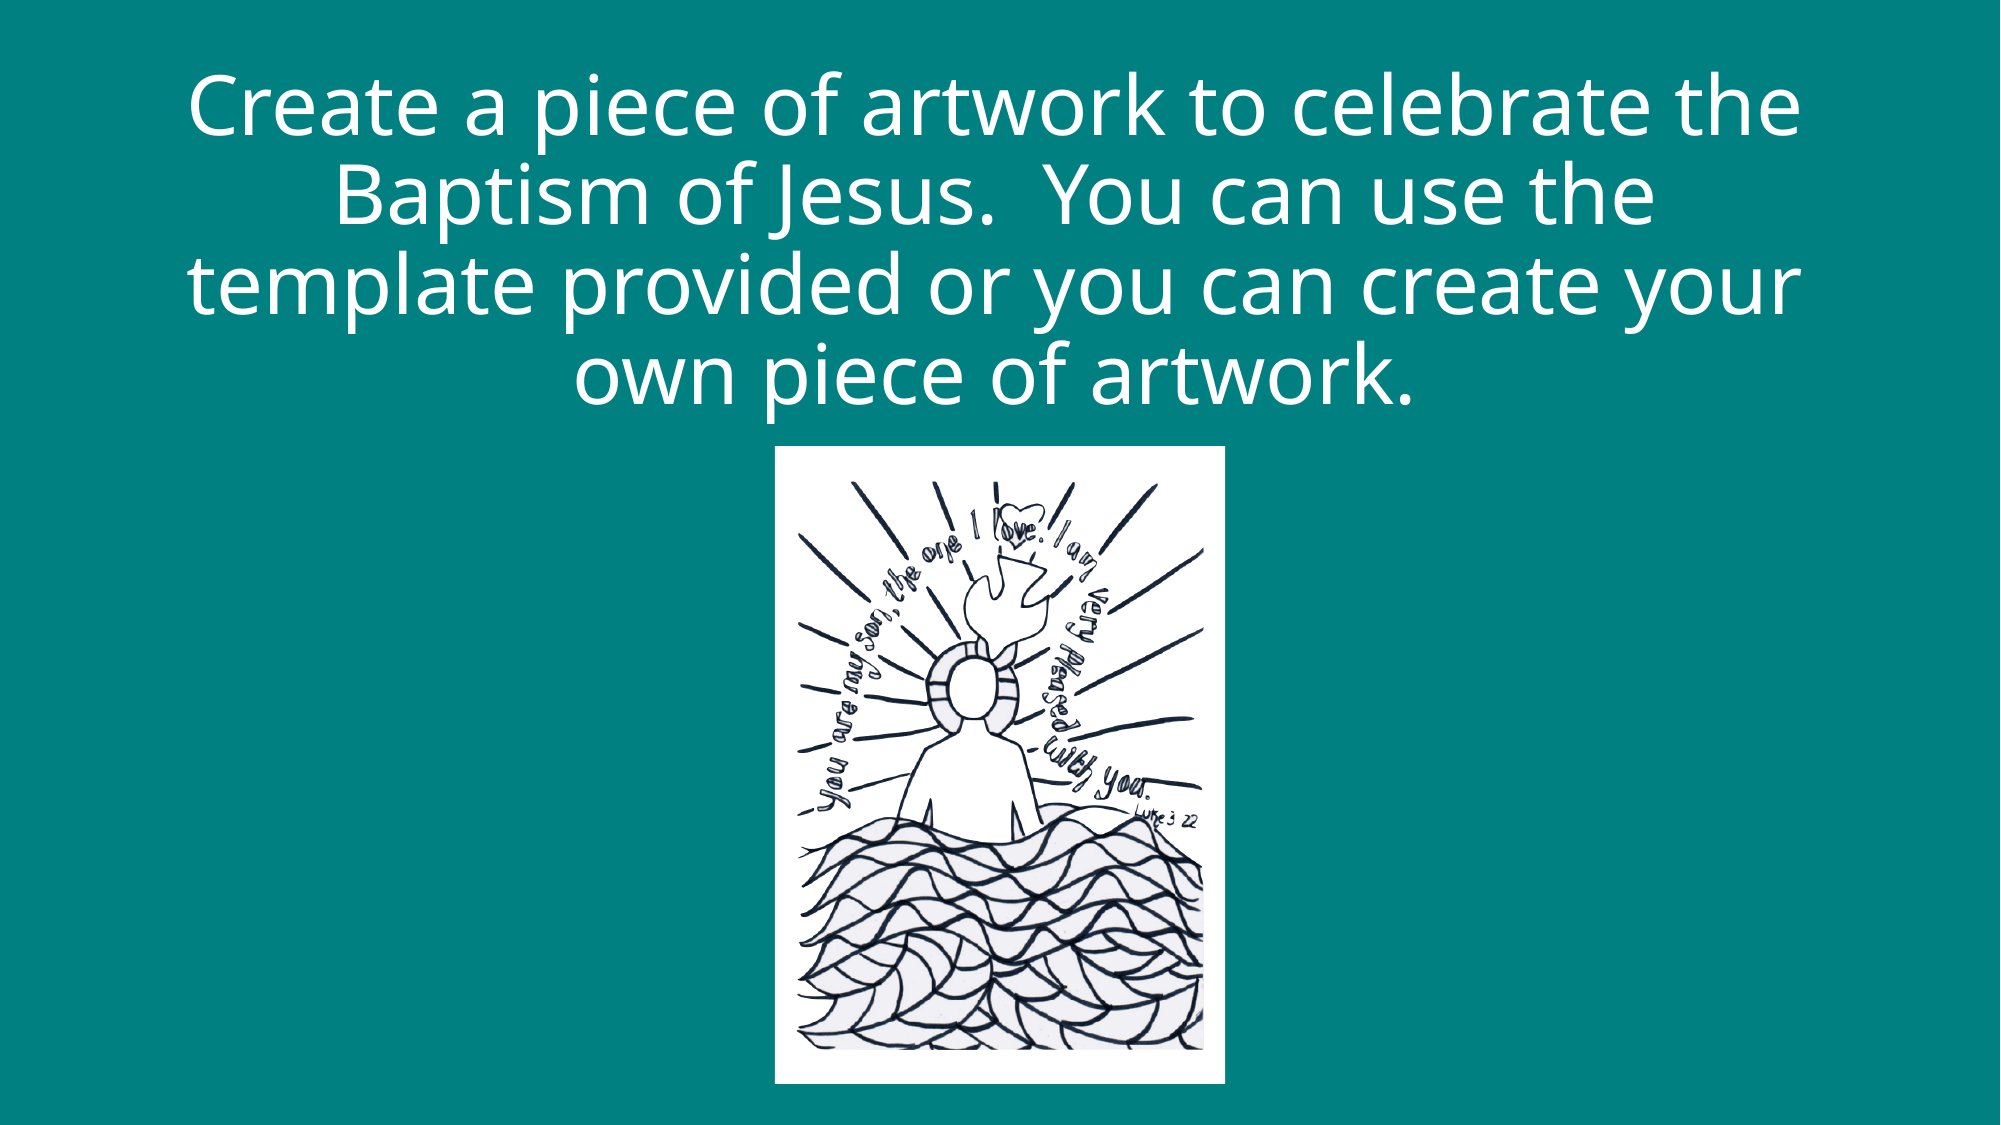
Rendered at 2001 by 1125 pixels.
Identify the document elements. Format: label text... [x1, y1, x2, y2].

list Create a piece of artwork to celebrate the Baptism of Jesus. You can use the template provided or you can create your own piece of artwork. [133, 55, 1858, 521]
picture [774, 446, 1226, 1084]
